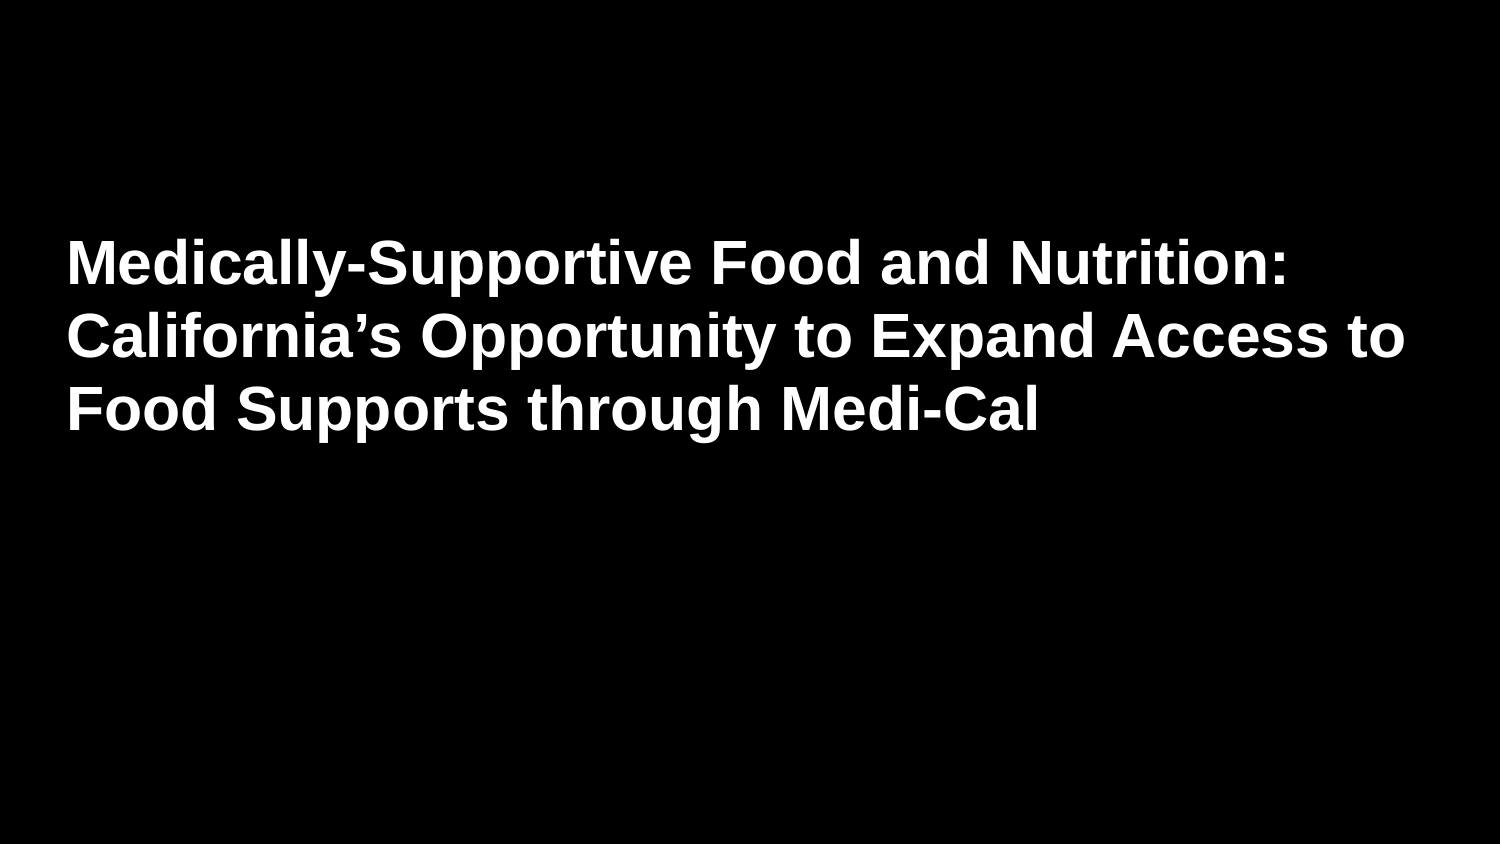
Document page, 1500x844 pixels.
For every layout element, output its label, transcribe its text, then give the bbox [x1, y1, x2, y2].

title Medically-Supportive Food and Nutrition: California’s Opportunity to Expand Access to Food Supports through Medi-Cal [51, 122, 1449, 459]
